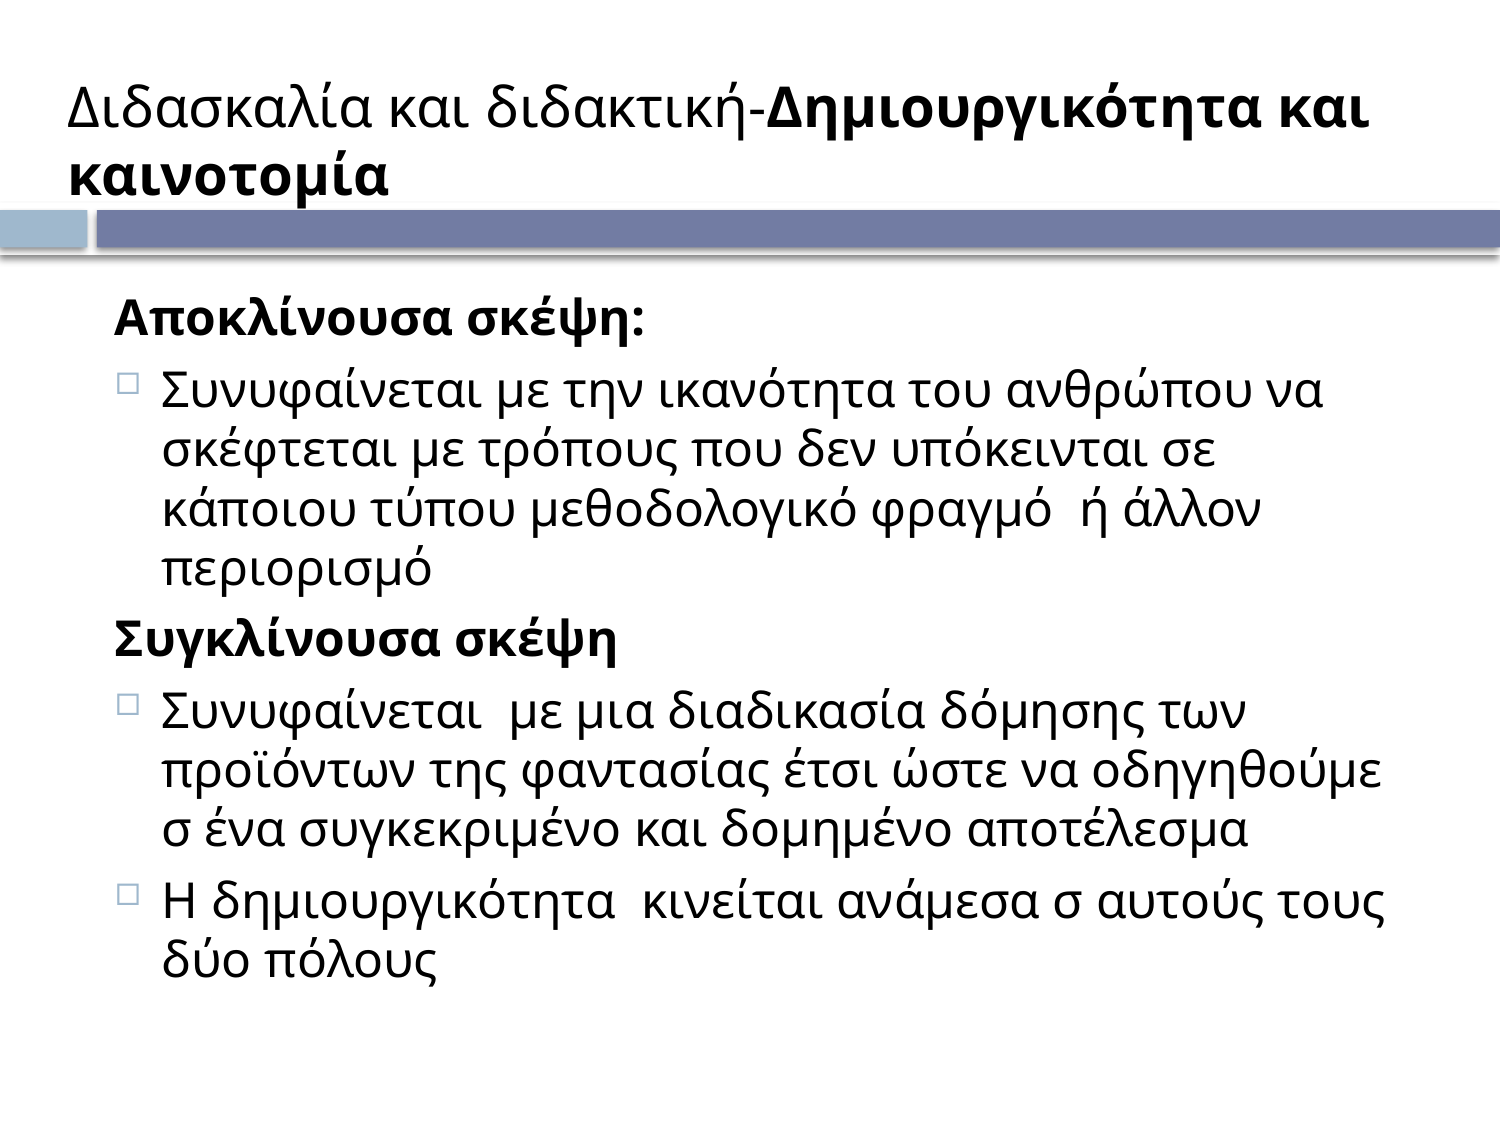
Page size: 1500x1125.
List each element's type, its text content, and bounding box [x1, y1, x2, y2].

list Αποκλίνουσα σκέψη: Συνυφαίνεται με την ικανότητα του ανθρώπου να σκέφτεται με τρόπους που δεν υπόκεινται σε κάποιου τύπου μεθοδολογικό φραγμό ή άλλον περιορισμό Συγκλίνουσα σκέψη Συνυφαίνεται με μια διαδικασία δόμησης των προϊόντων της φαντασίας έτσι ώστε να οδηγηθούμε σ ένα συγκεκριμένο και δομημένο αποτέλεσμα Η δημιουργικότητα κινείται ανάμεσα σ αυτούς τους δύο πόλους [100, 278, 1438, 1000]
title Διδασκαλία και διδακτική-Δημιουργικότητα και καινοτομία [53, 0, 1500, 342]
